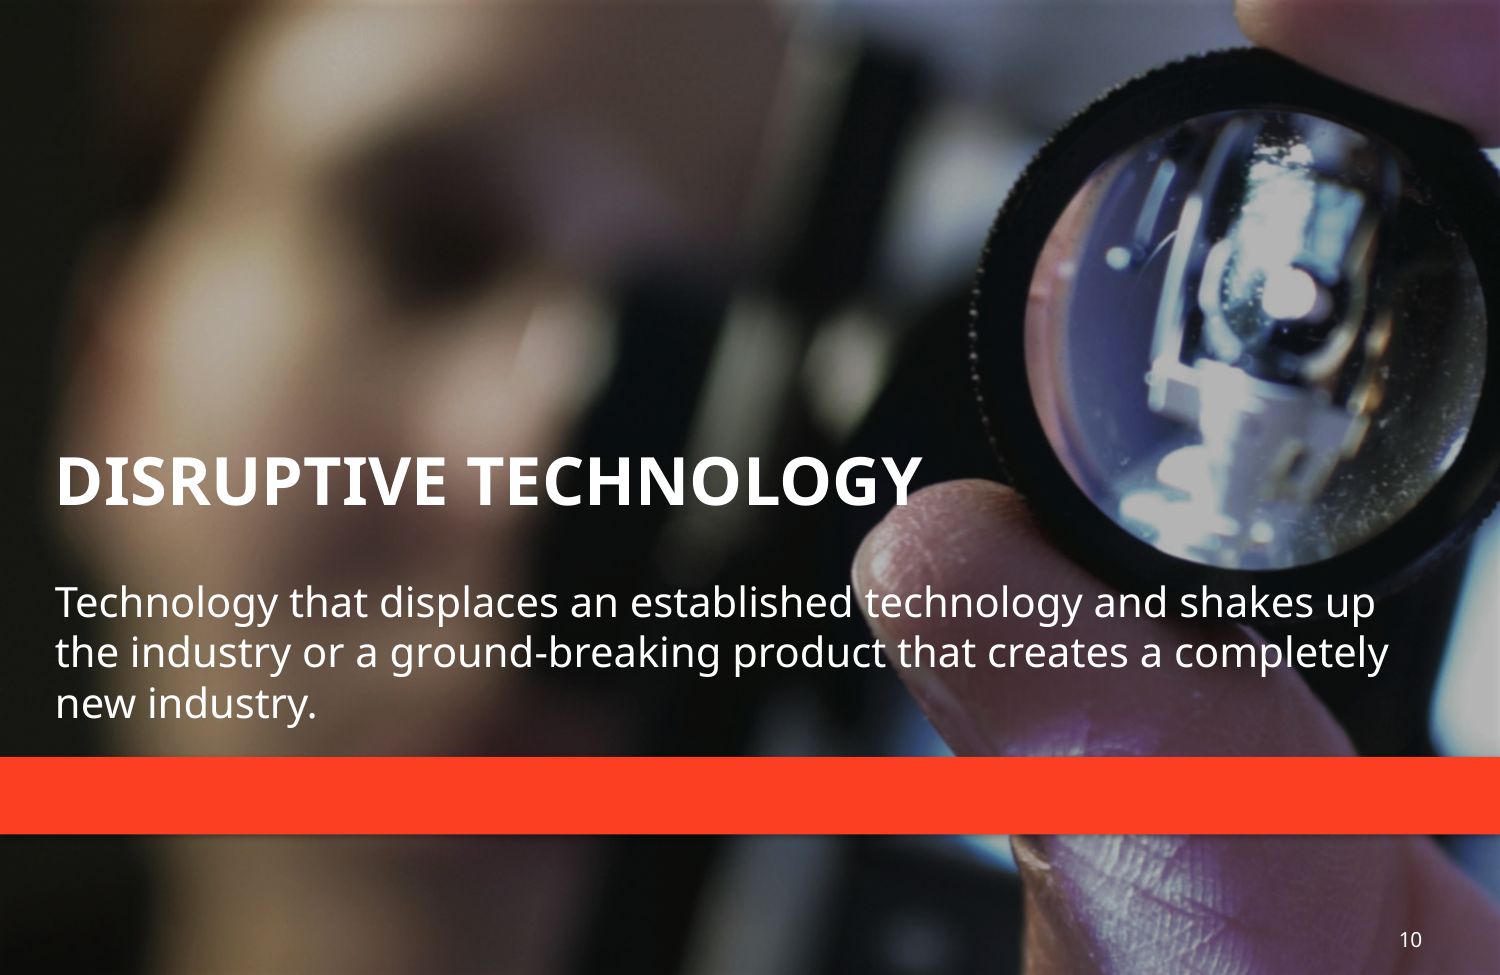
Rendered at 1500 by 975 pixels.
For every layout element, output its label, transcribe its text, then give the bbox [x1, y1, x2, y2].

title Disruptive Technology [40, 261, 1460, 527]
list Technology that displaces an established technology and shakes up the industry or a ground-breaking product that creates a completely new industry. [40, 568, 1460, 741]
picture [0, 835, 1500, 975]
picture [0, 0, 1500, 756]
